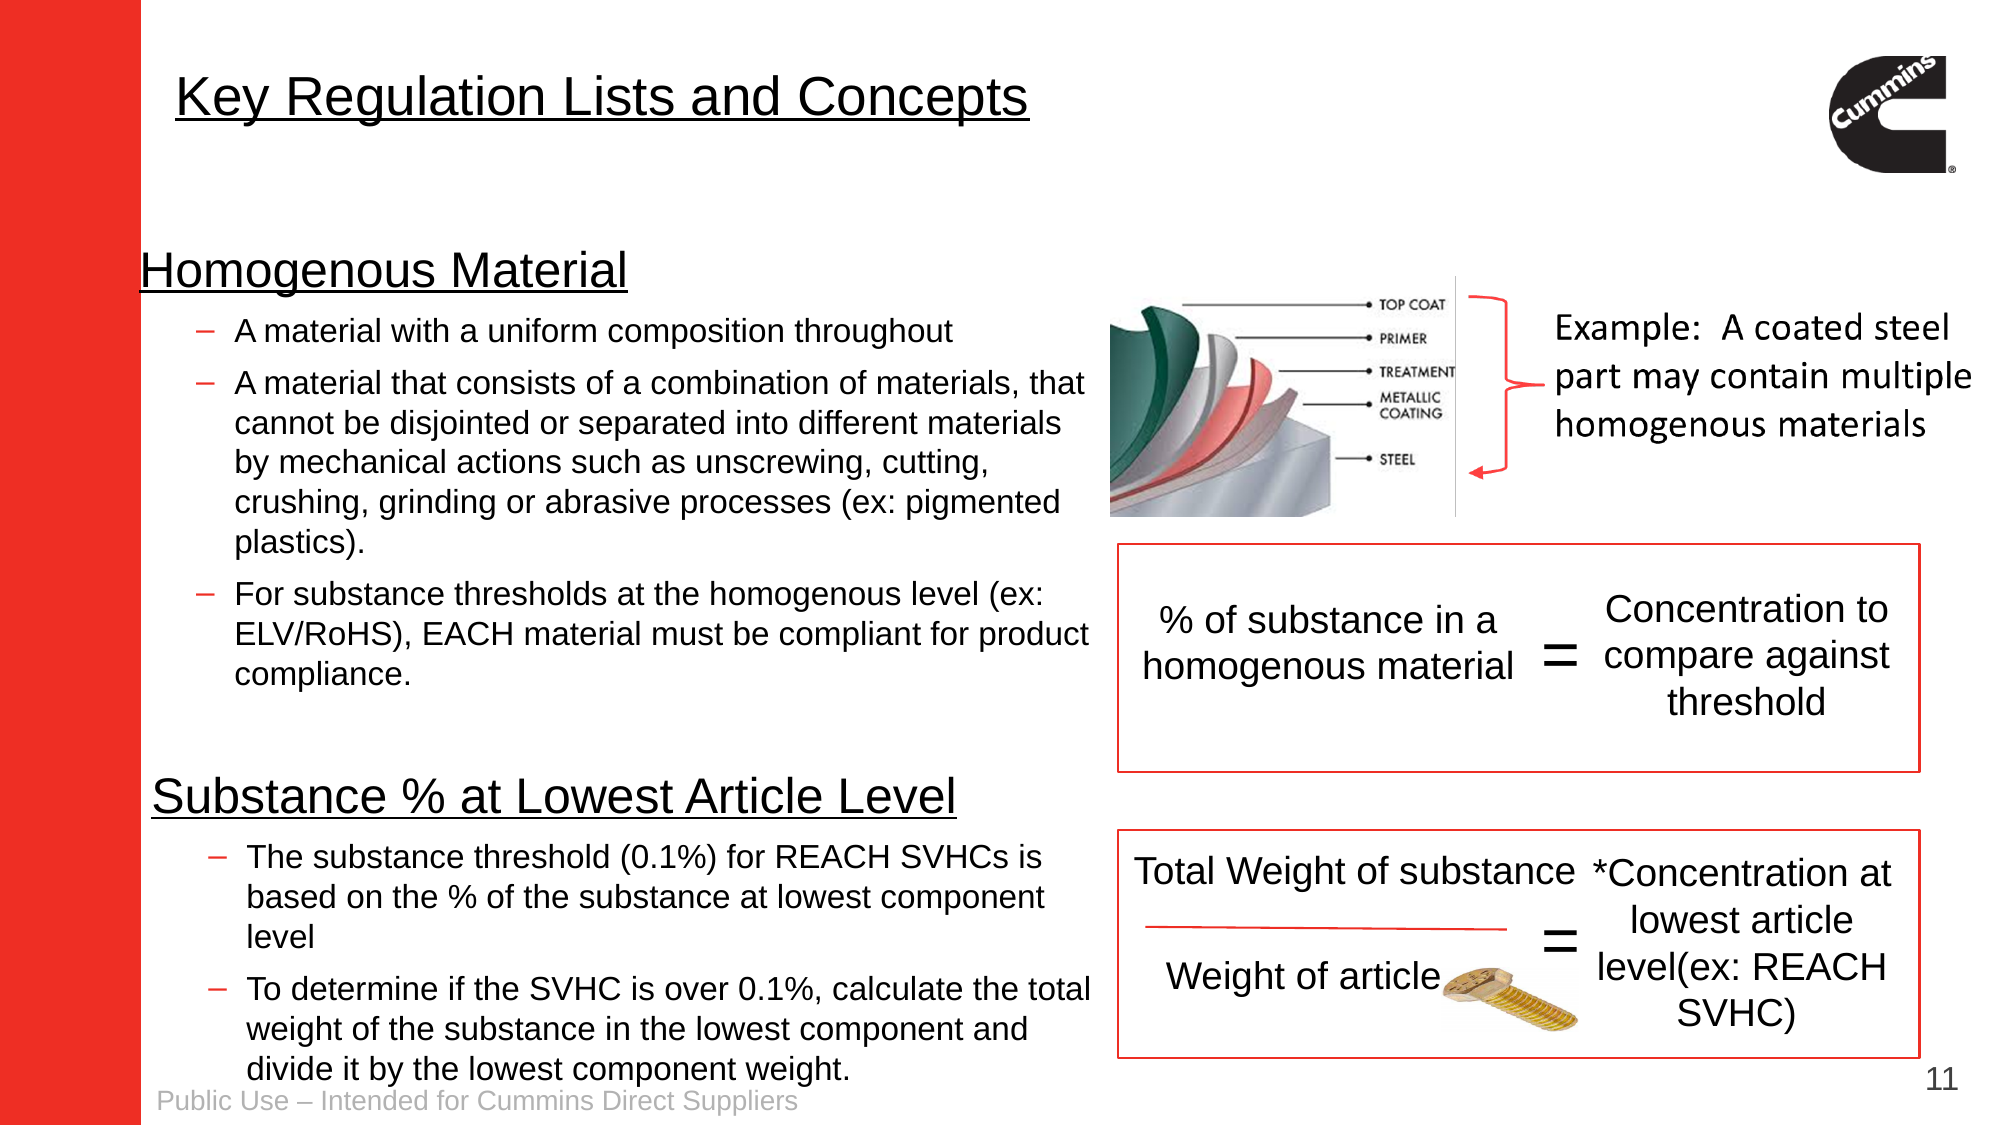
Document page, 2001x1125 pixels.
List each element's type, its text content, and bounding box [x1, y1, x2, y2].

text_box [1060, 829, 1920, 1059]
slide_number 11 [1852, 1045, 1974, 1105]
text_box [1033, 543, 1920, 772]
picture [1826, 53, 1958, 175]
text_box Homogenous Material A material with a uniform composition throughout A material that consists of a combination of materials, that cannot be disjointed or separated into different materials by mechanical actions such as unscrewing, cutting, crushing, grinding or abrasive processes (ex: pigmented plastics). For substance thresholds at the homogenous level (ex: ELV/RoHS), EACH material must be compliant for product compliance. [124, 230, 1117, 755]
title Key Regulation Lists and Concepts [175, 64, 1914, 203]
picture [1110, 276, 2000, 518]
footer Public Use – Intended for Cummins Direct Suppliers [156, 1063, 832, 1124]
text_box Substance % at Lowest Article Level The substance threshold (0.1%) for REACH SVHCs is based on the % of the substance at lowest component level To determine if the SVHC is over 0.1%, calculate the total weight of the substance in the lowest component and divide it by the lowest component weight. [136, 756, 1119, 1125]
